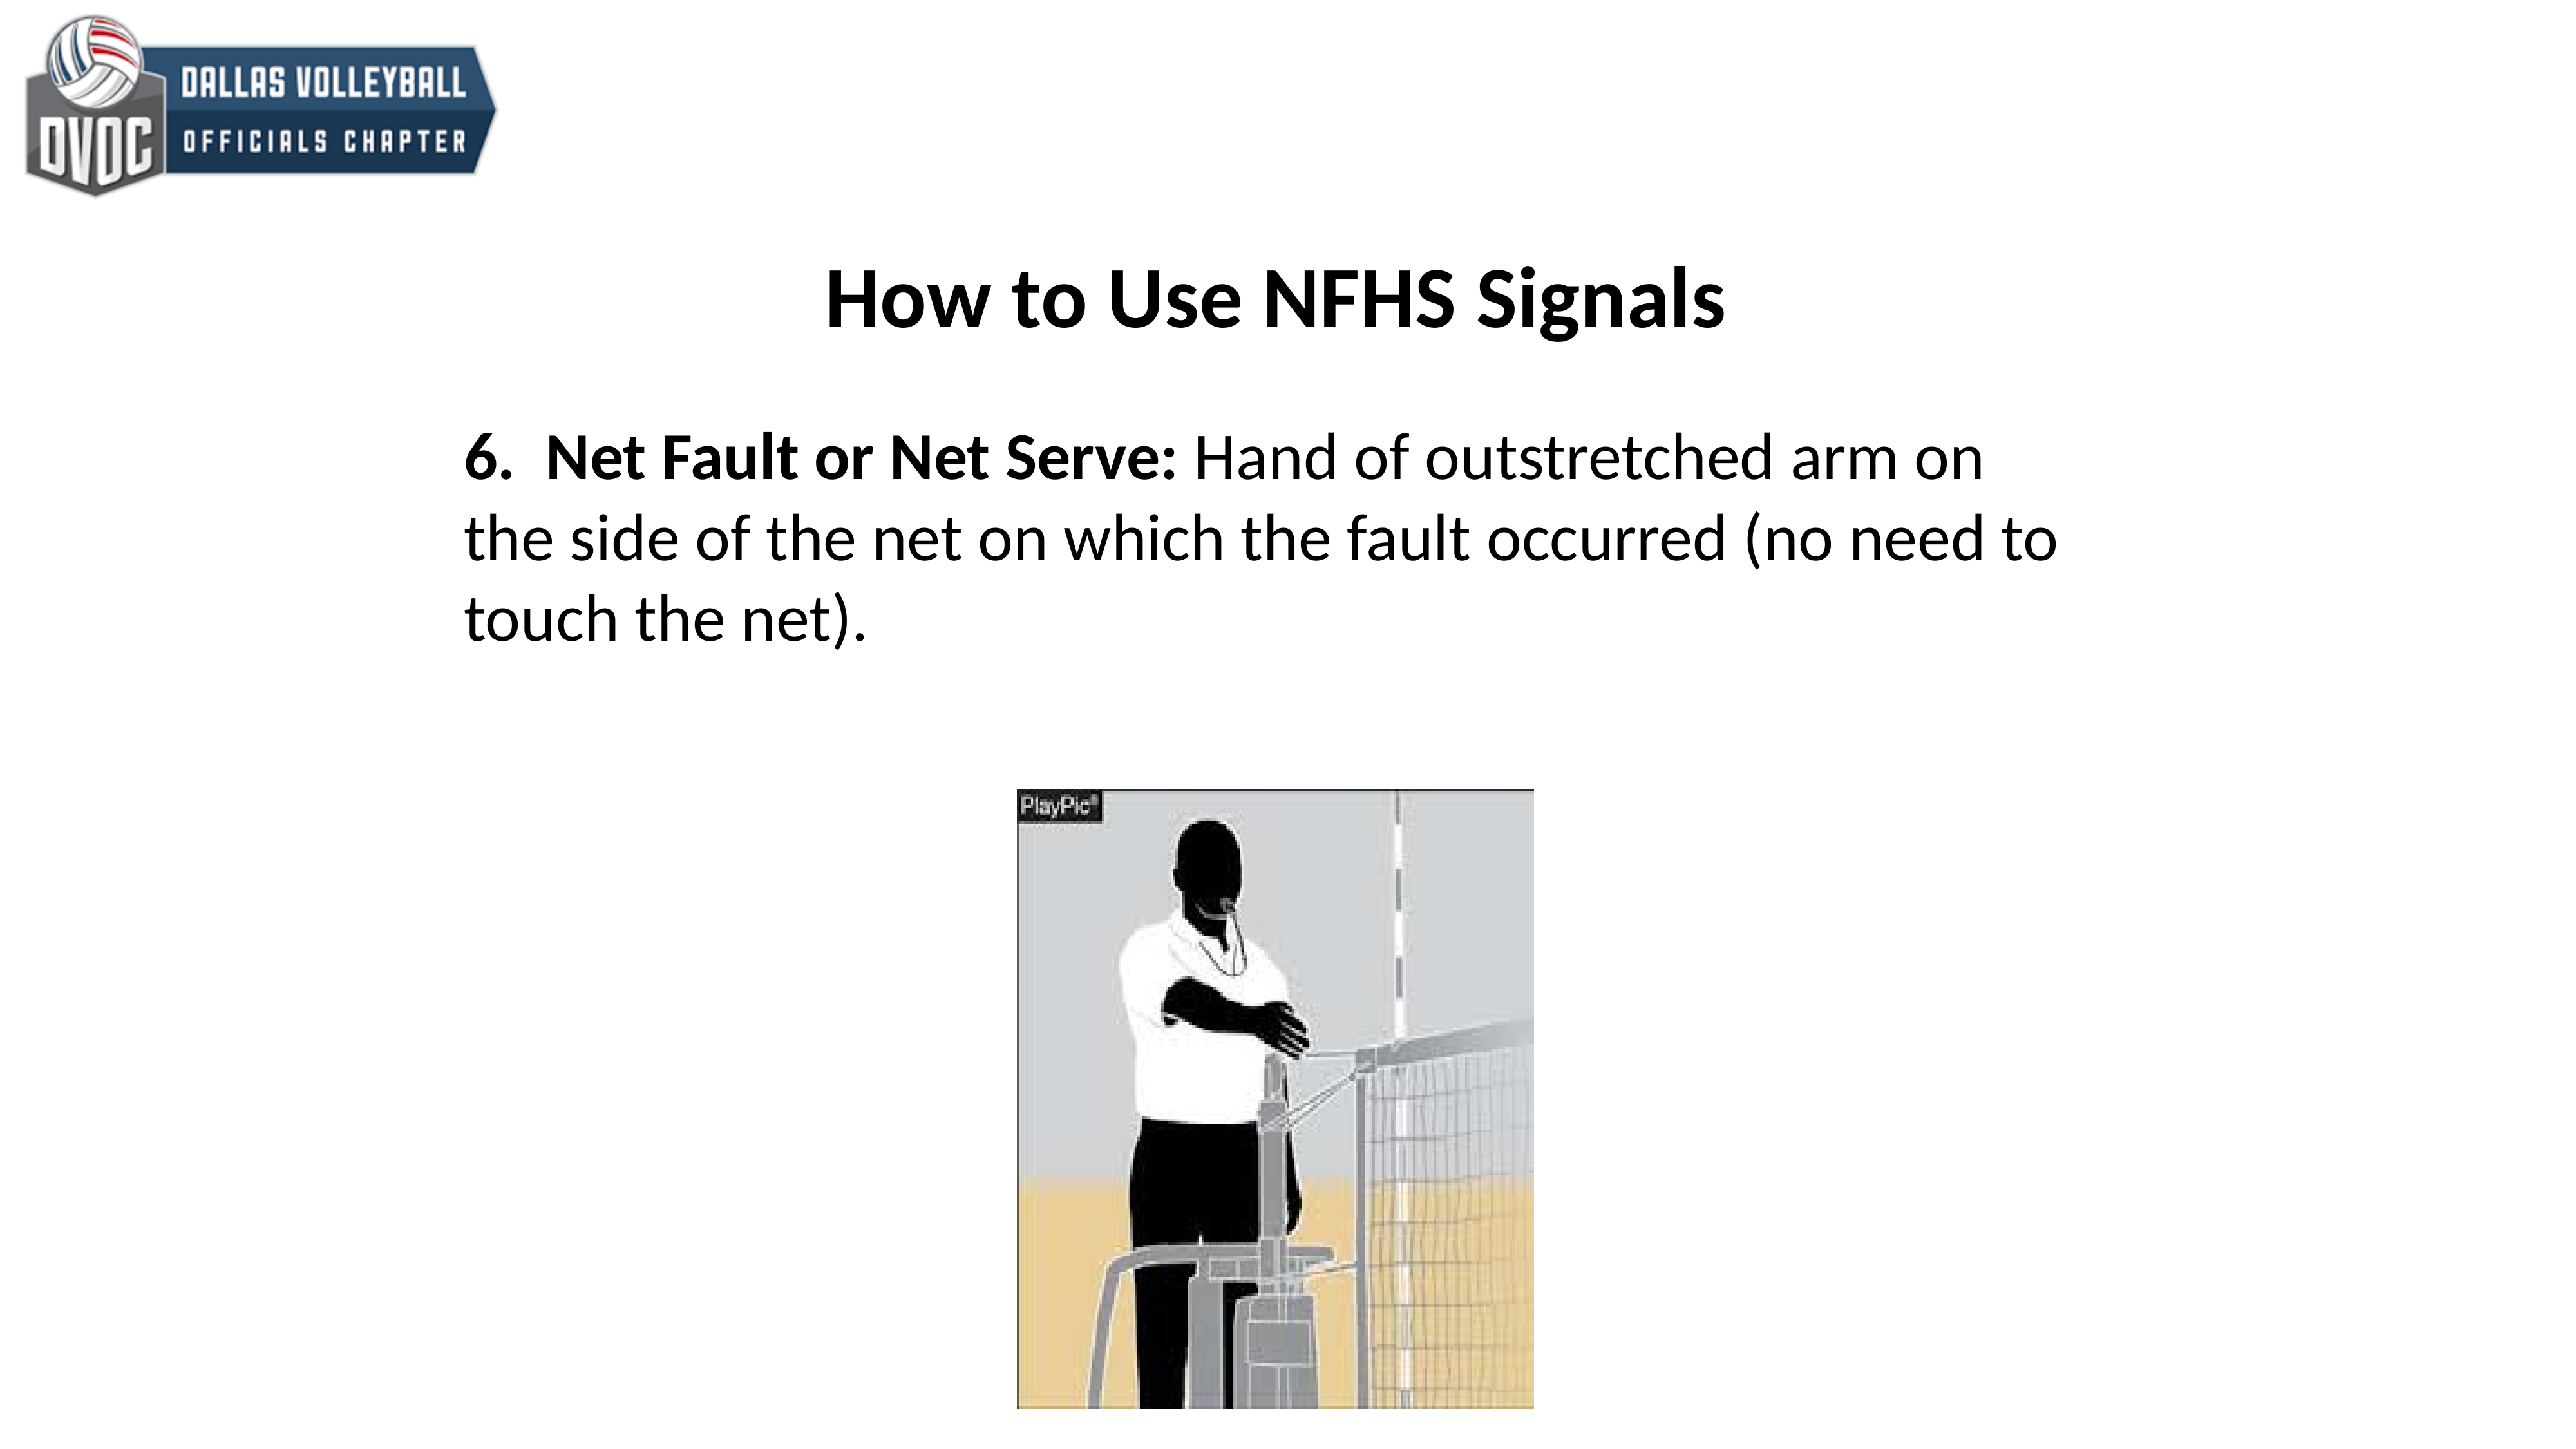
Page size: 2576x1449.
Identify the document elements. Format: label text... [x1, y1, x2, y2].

picture [1017, 789, 1534, 1409]
list 6. Net Fault or Net Serve: Hand of outstretched arm on the side of the net on which the fault occurred (no need to touch the net). [452, 402, 2101, 730]
title How to Use NFHS Signals [318, 204, 2234, 381]
picture [0, 0, 524, 220]
